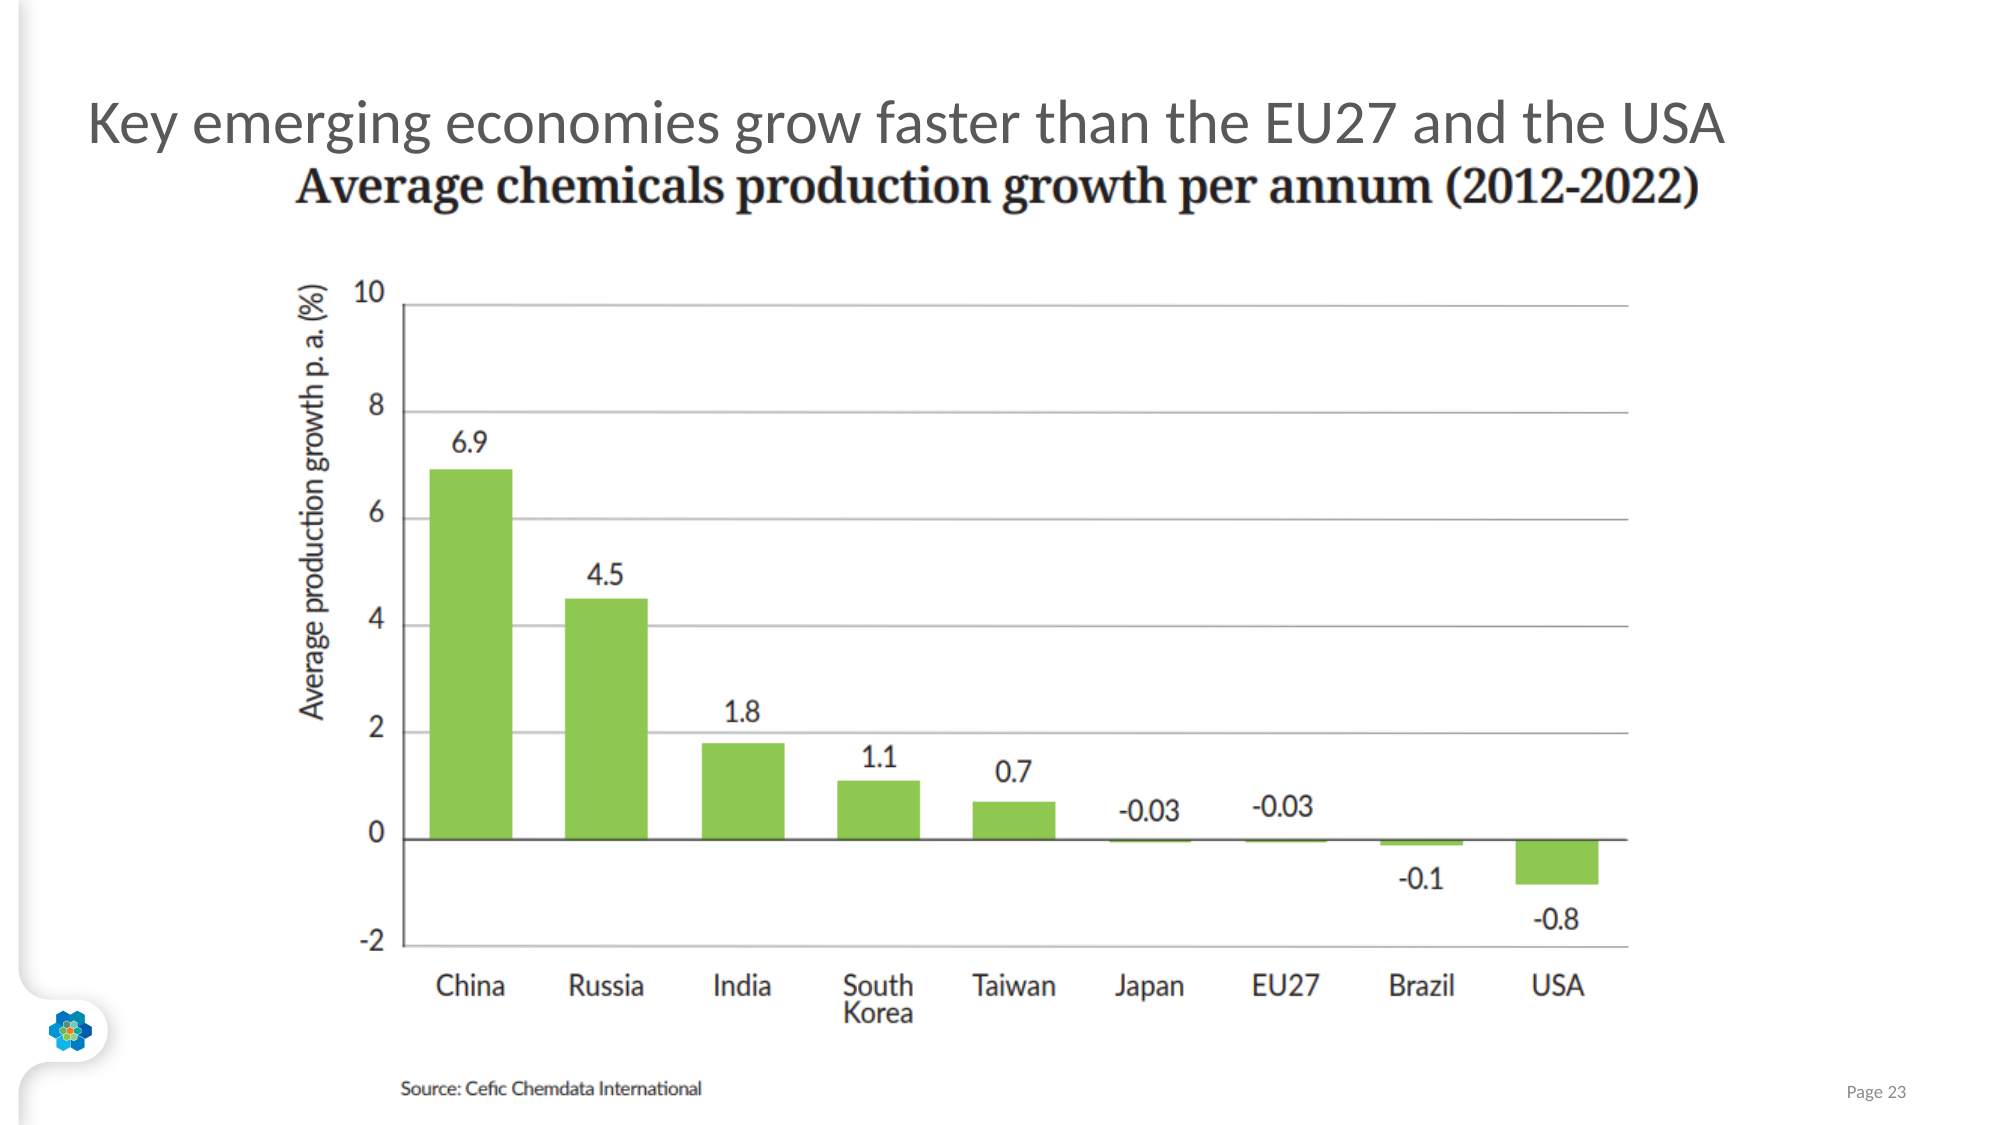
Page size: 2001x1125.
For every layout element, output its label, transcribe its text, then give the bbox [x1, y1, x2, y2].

title Key emerging economies grow faster than the EU27 and the USA [88, 28, 1755, 165]
picture [293, 164, 1707, 1103]
picture [0, 0, 181, 1125]
